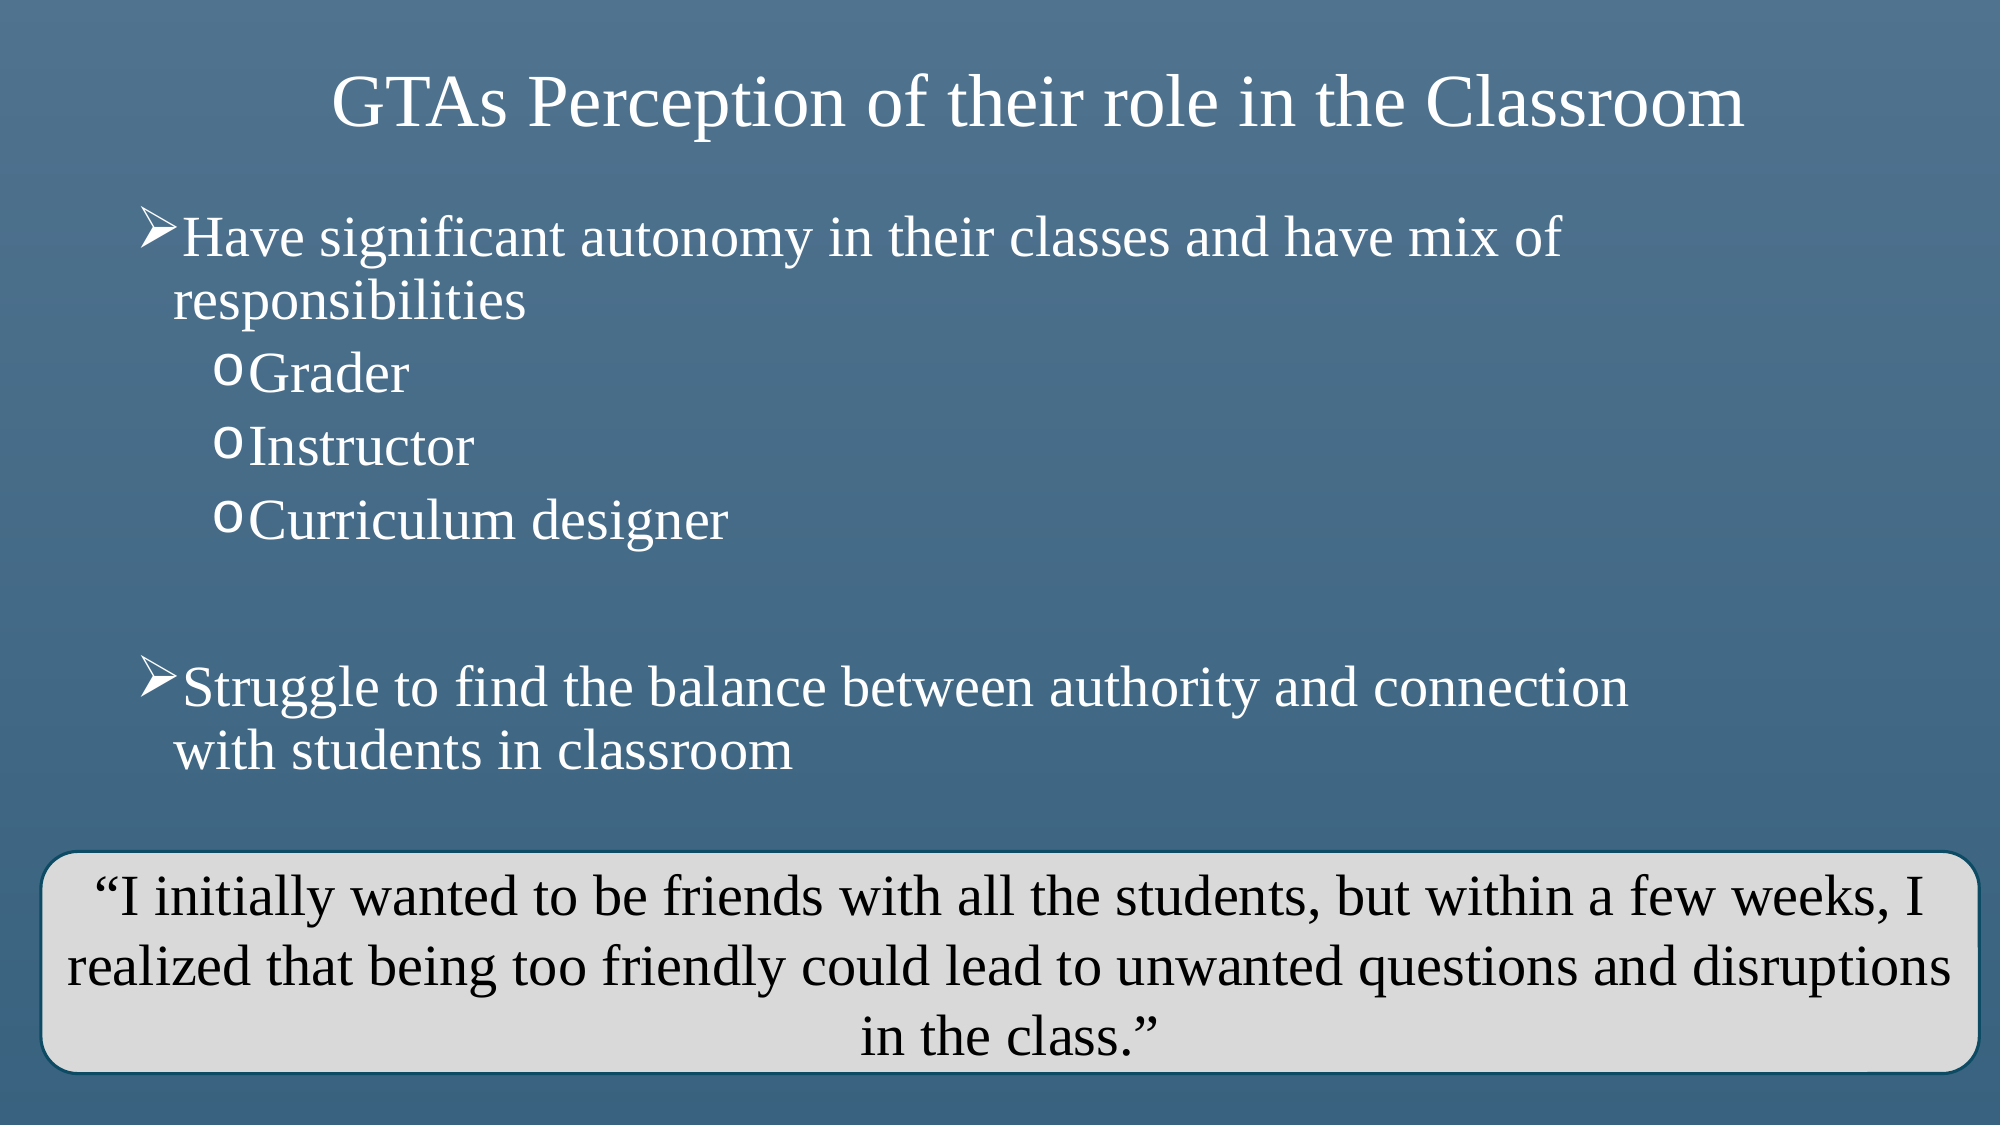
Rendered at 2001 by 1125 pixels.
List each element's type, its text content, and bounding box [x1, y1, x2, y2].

list Have significant autonomy in their classes and have mix of responsibilities Grader Instructor Curriculum designer Struggle to find the balance between authority and connection with students in classroom [120, 198, 1746, 806]
title GTAs Perception of their role in the Classroom [316, 42, 1776, 161]
text_box “I initially wanted to be friends with all the students, but within a few weeks, I realized that being too friendly could lead to unwanted questions and disruptions in the class.” [39, 849, 1981, 1076]
